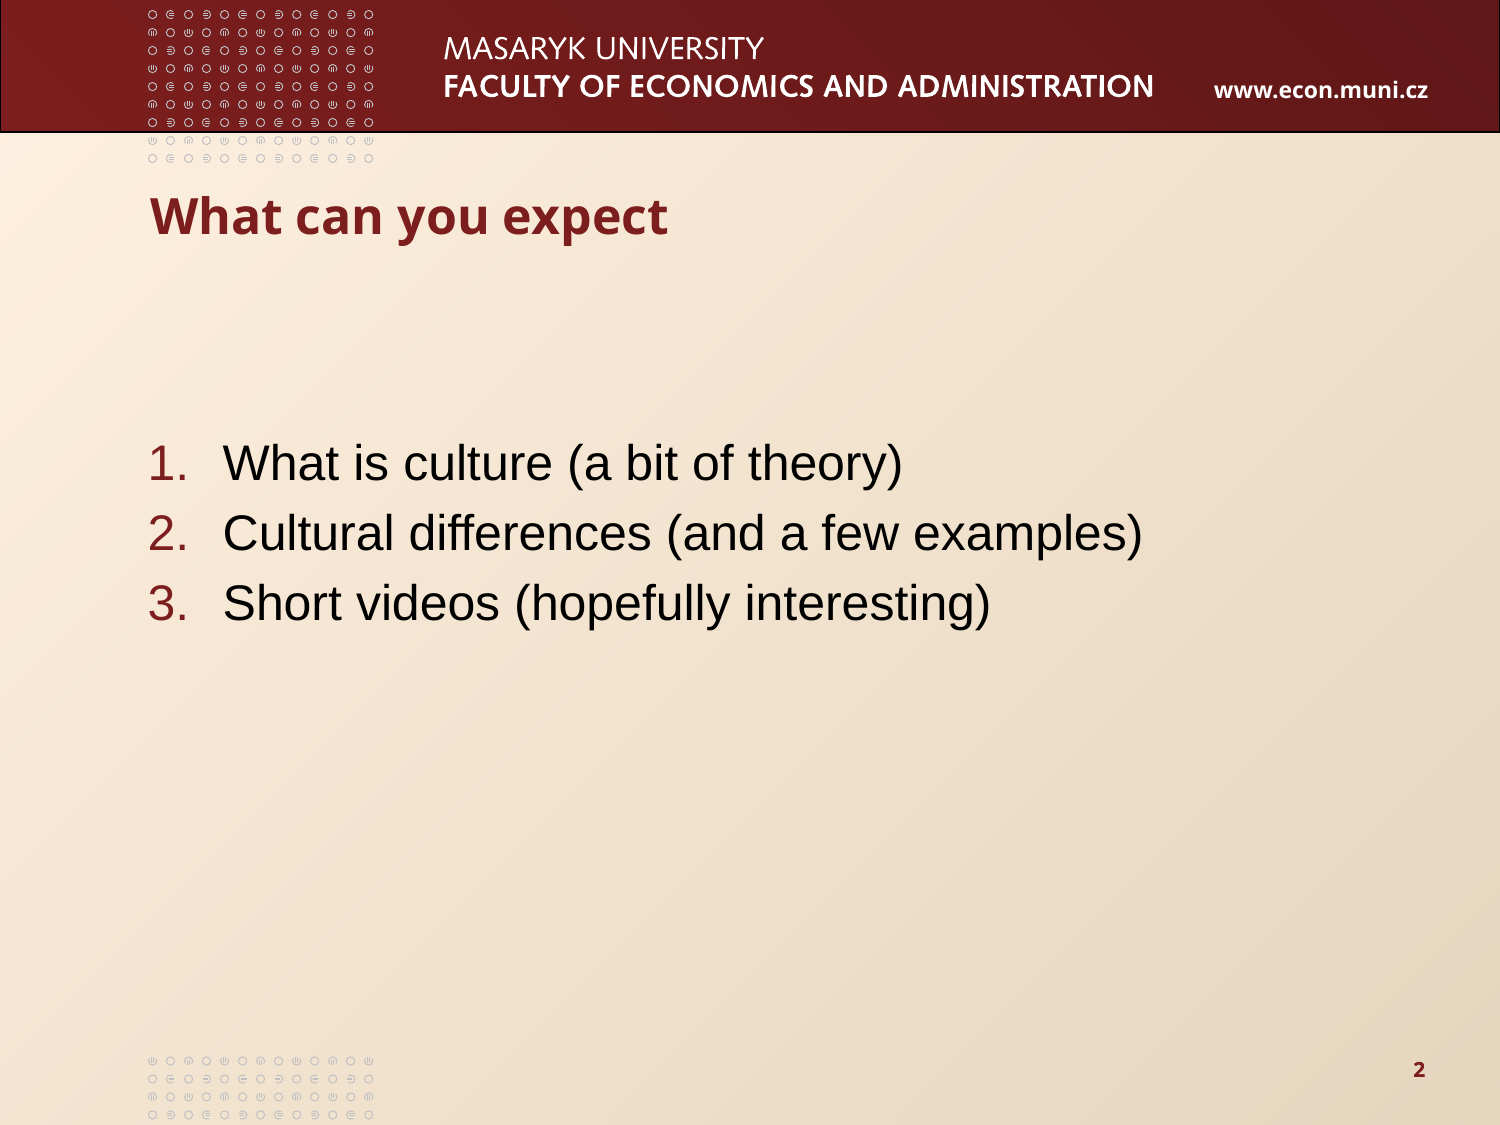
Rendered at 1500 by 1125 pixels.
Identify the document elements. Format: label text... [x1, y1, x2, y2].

list What is culture (a bit of theory) Cultural differences (and a few examples) Short videos (hopefully interesting) [147, 290, 1423, 1006]
title What can you expect [150, 184, 1425, 268]
text_box 2 [1316, 1056, 1425, 1100]
